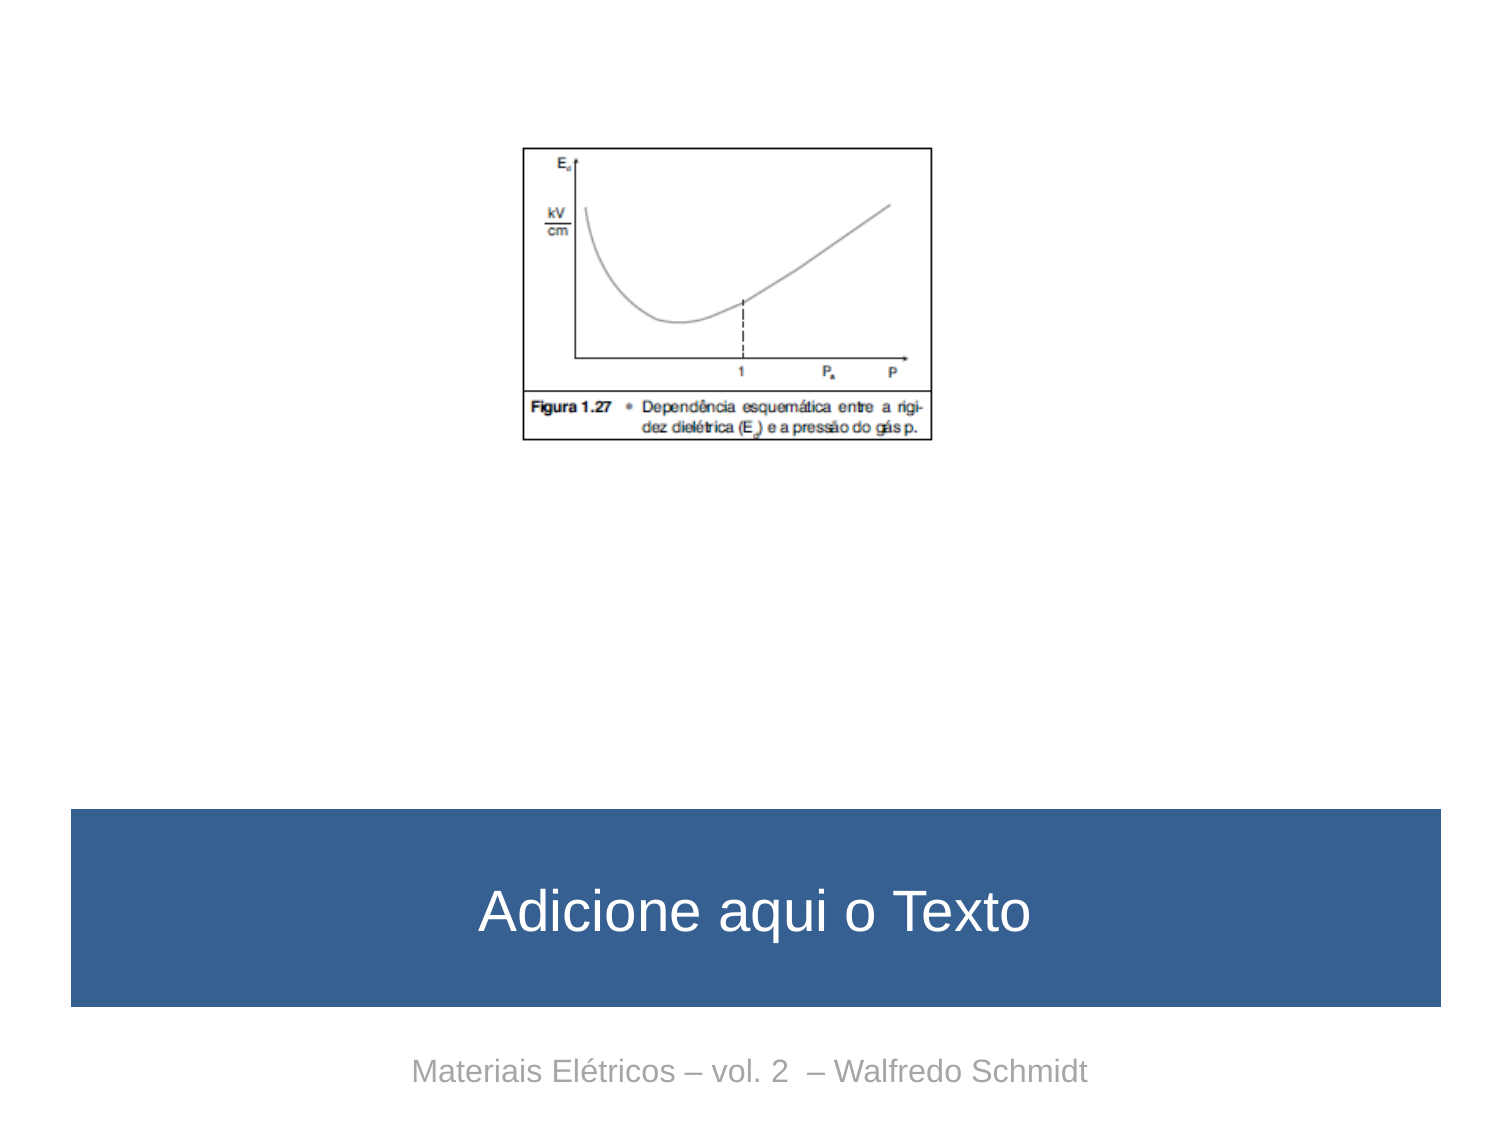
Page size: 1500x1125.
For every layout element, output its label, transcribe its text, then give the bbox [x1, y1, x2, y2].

picture [501, 136, 945, 461]
text_box Adicione aqui o Texto [70, 808, 1442, 1008]
footer Materiais Elétricos – vol. 2 – Walfredo Schmidt [0, 1042, 1500, 1103]
